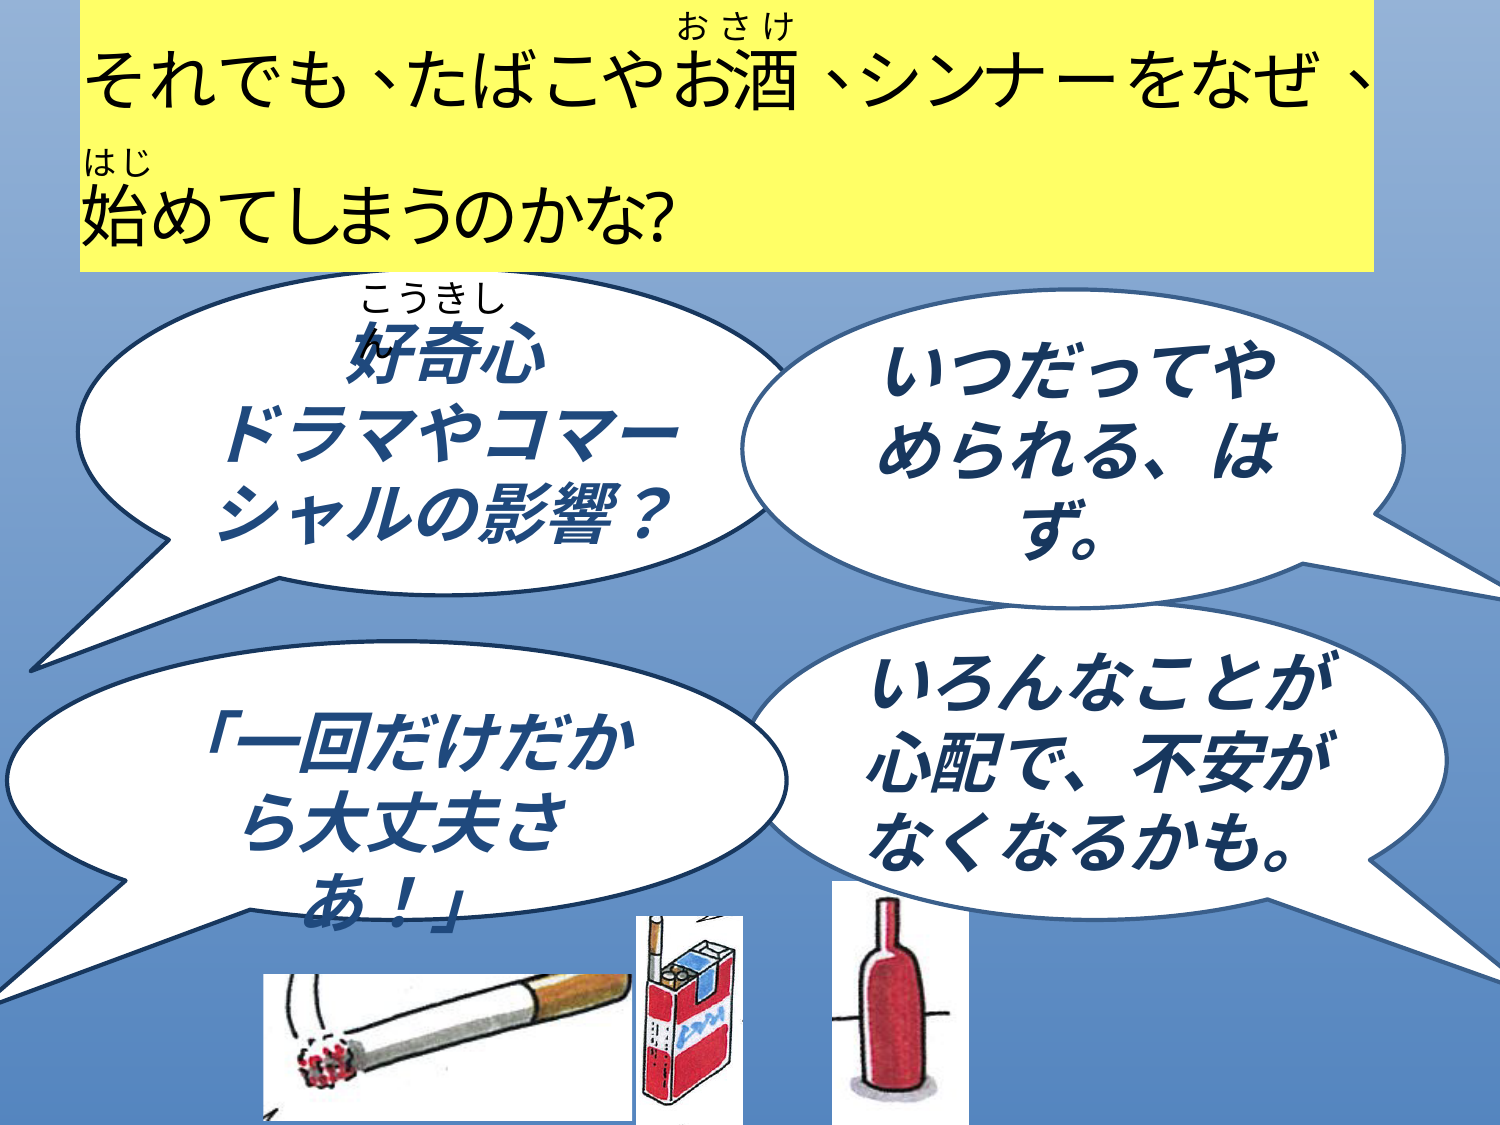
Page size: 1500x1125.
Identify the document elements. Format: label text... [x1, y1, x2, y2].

text_box いろんなことが心配で、不安がなくなるかも。 [751, 603, 1500, 985]
picture [263, 973, 633, 1121]
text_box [79, 0, 1375, 273]
text_box 好奇心 ドラマやコマーシャルの影響？ [28, 282, 784, 674]
text_box いつだってやめられる、はず。 [740, 287, 1500, 611]
text_box 「一回だけだから大丈夫さあ！」 [0, 639, 789, 1005]
text_box こうきしん [343, 282, 553, 373]
picture [635, 916, 743, 1125]
picture [832, 881, 969, 1125]
